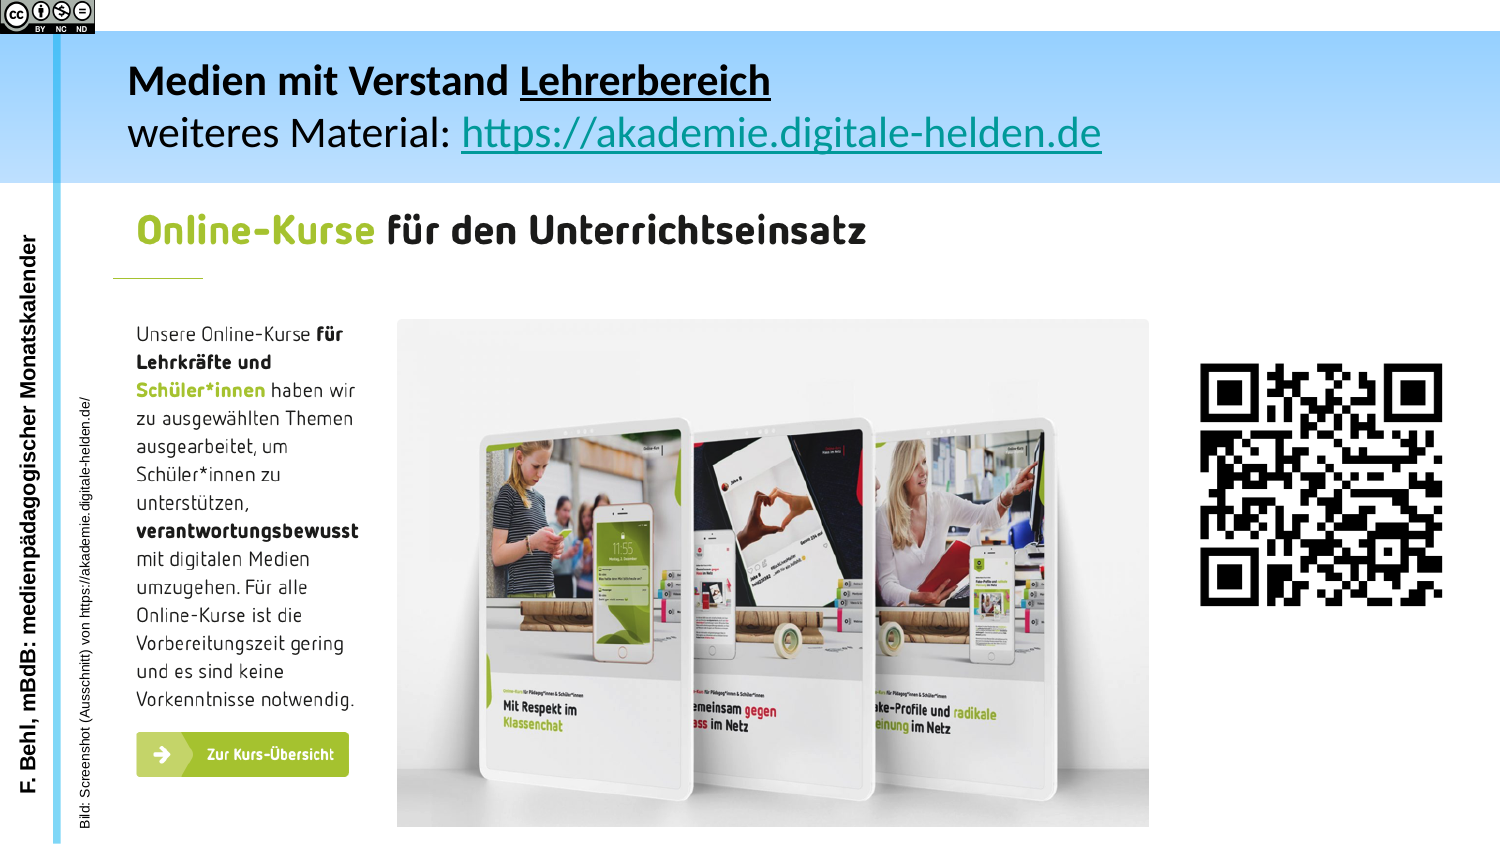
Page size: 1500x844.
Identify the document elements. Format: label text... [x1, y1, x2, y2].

picture [1189, 350, 1463, 627]
picture [107, 197, 1164, 827]
text_box Bild: Screenshot (Ausschnitt) von https://akademie.digitale-helden.de/ [68, 199, 100, 844]
title Medien mit Verstand Lehrerbereich weiteres Material: https://akademie.digitale-helden.de [112, 33, 1459, 175]
picture [0, 0, 95, 34]
